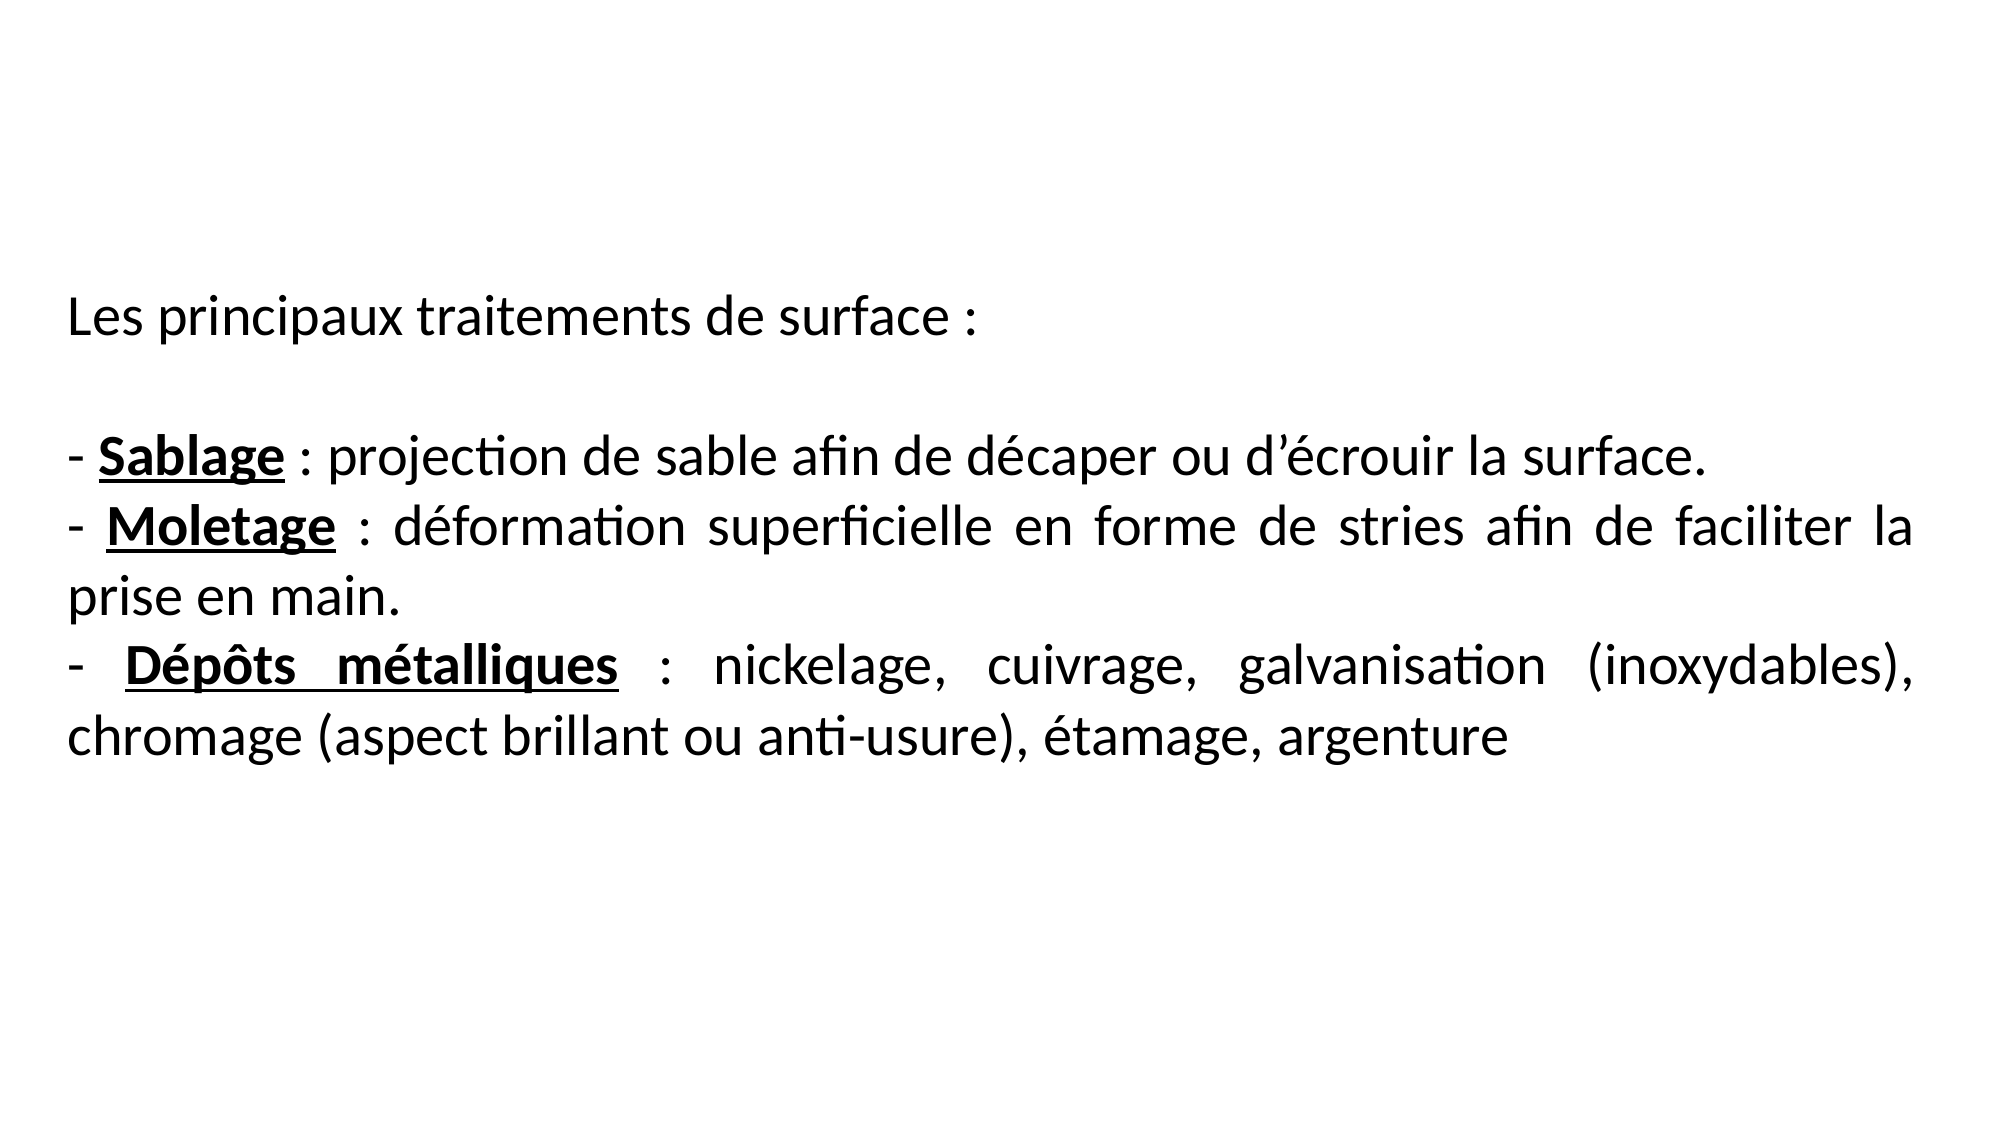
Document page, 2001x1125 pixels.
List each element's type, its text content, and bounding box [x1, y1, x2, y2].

text_box Les principaux traitements de surface : - Sablage : projection de sable afin de décaper ou d’écrouir la surface. - Moletage : déformation superficielle en forme de stries afin de faciliter la prise en main. - Dépôts métalliques : nickelage, cuivrage, galvanisation (inoxydables), chromage (aspect brillant ou anti-usure), étamage, argenture [52, 269, 1931, 775]
